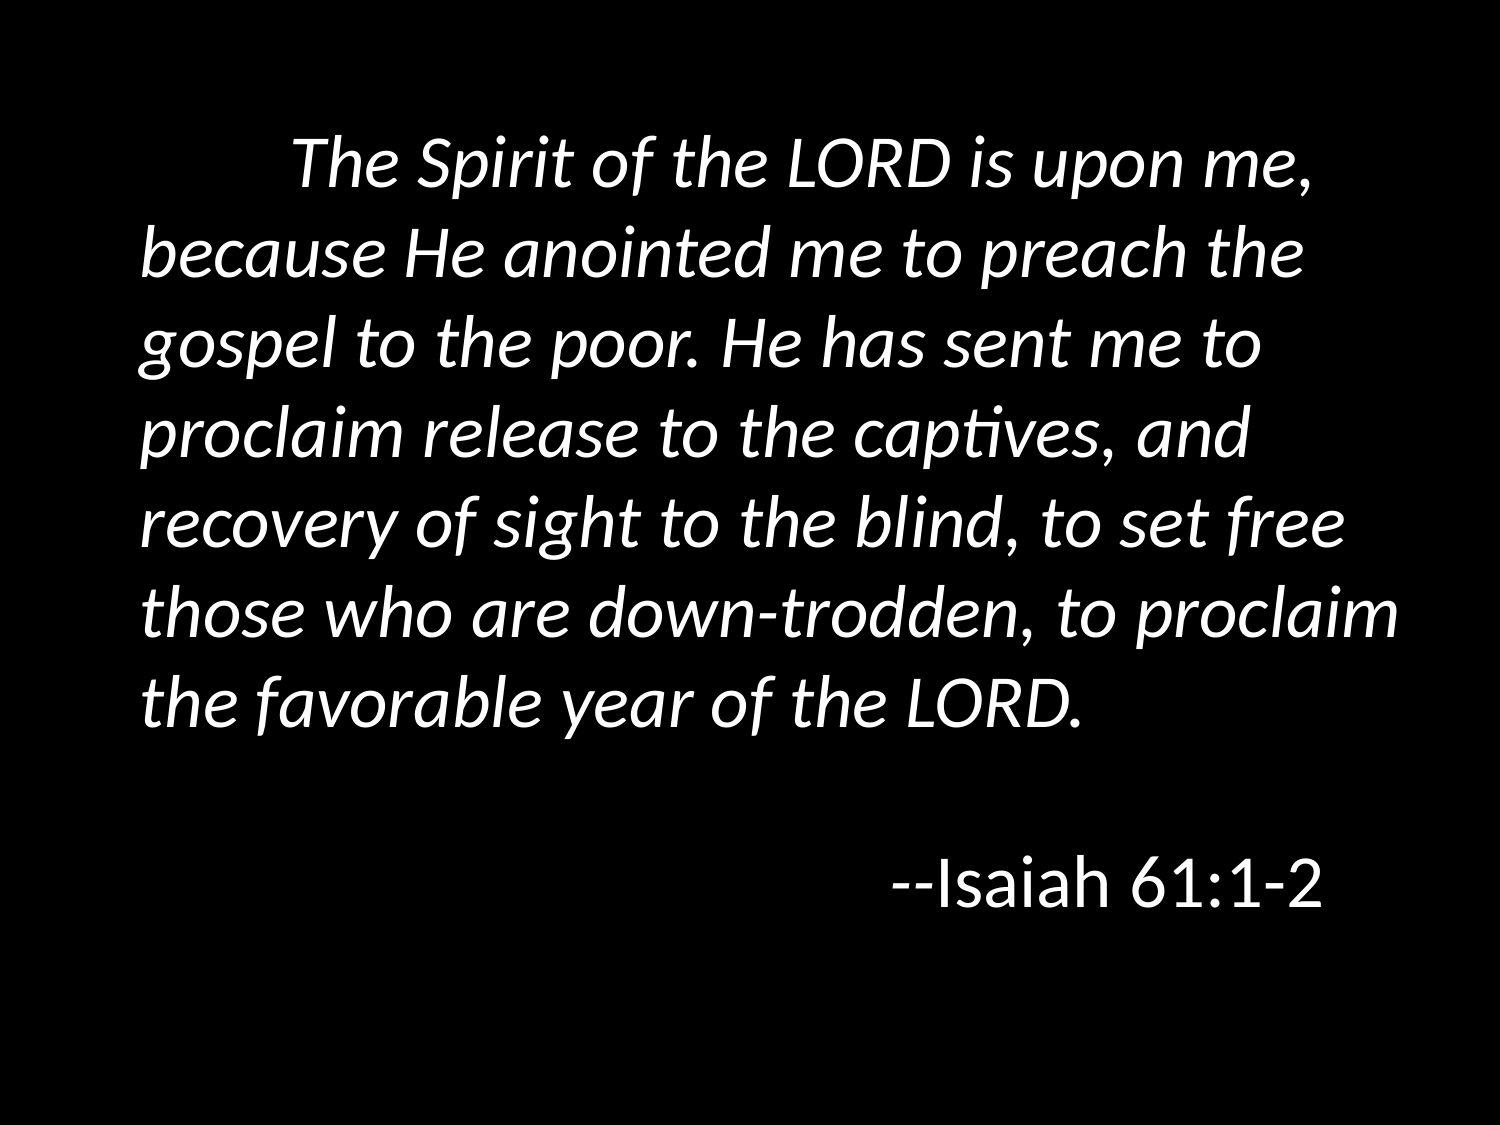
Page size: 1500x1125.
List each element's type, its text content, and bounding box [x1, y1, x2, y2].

text_box The Spirit of the LORD is upon me, because He anointed me to preach the gospel to the poor. He has sent me to proclaim release to the captives, and recovery of sight to the blind, to set free those who are down-trodden, to proclaim the favorable year of the LORD. --Isaiah 61:1-2 [124, 105, 1463, 931]
